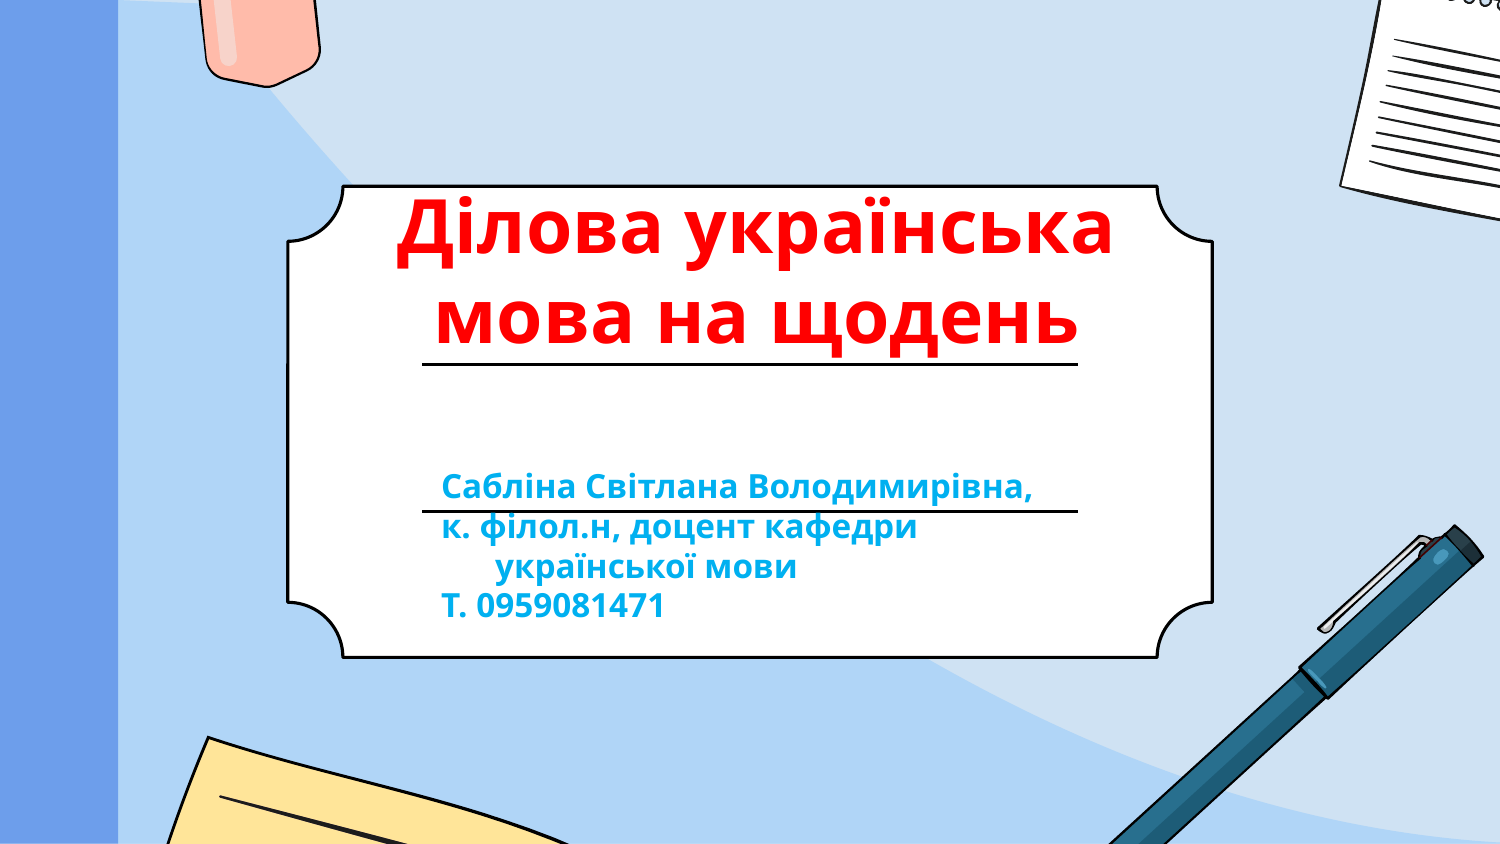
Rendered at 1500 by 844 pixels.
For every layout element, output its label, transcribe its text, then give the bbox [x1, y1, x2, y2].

subtitle Сабліна Світлана Володимирівна, к. філол.н, доцент кафедри української мови Т. 0959081471 [405, 540, 1135, 549]
title Ділова українська мова на щодень [392, 229, 1122, 468]
